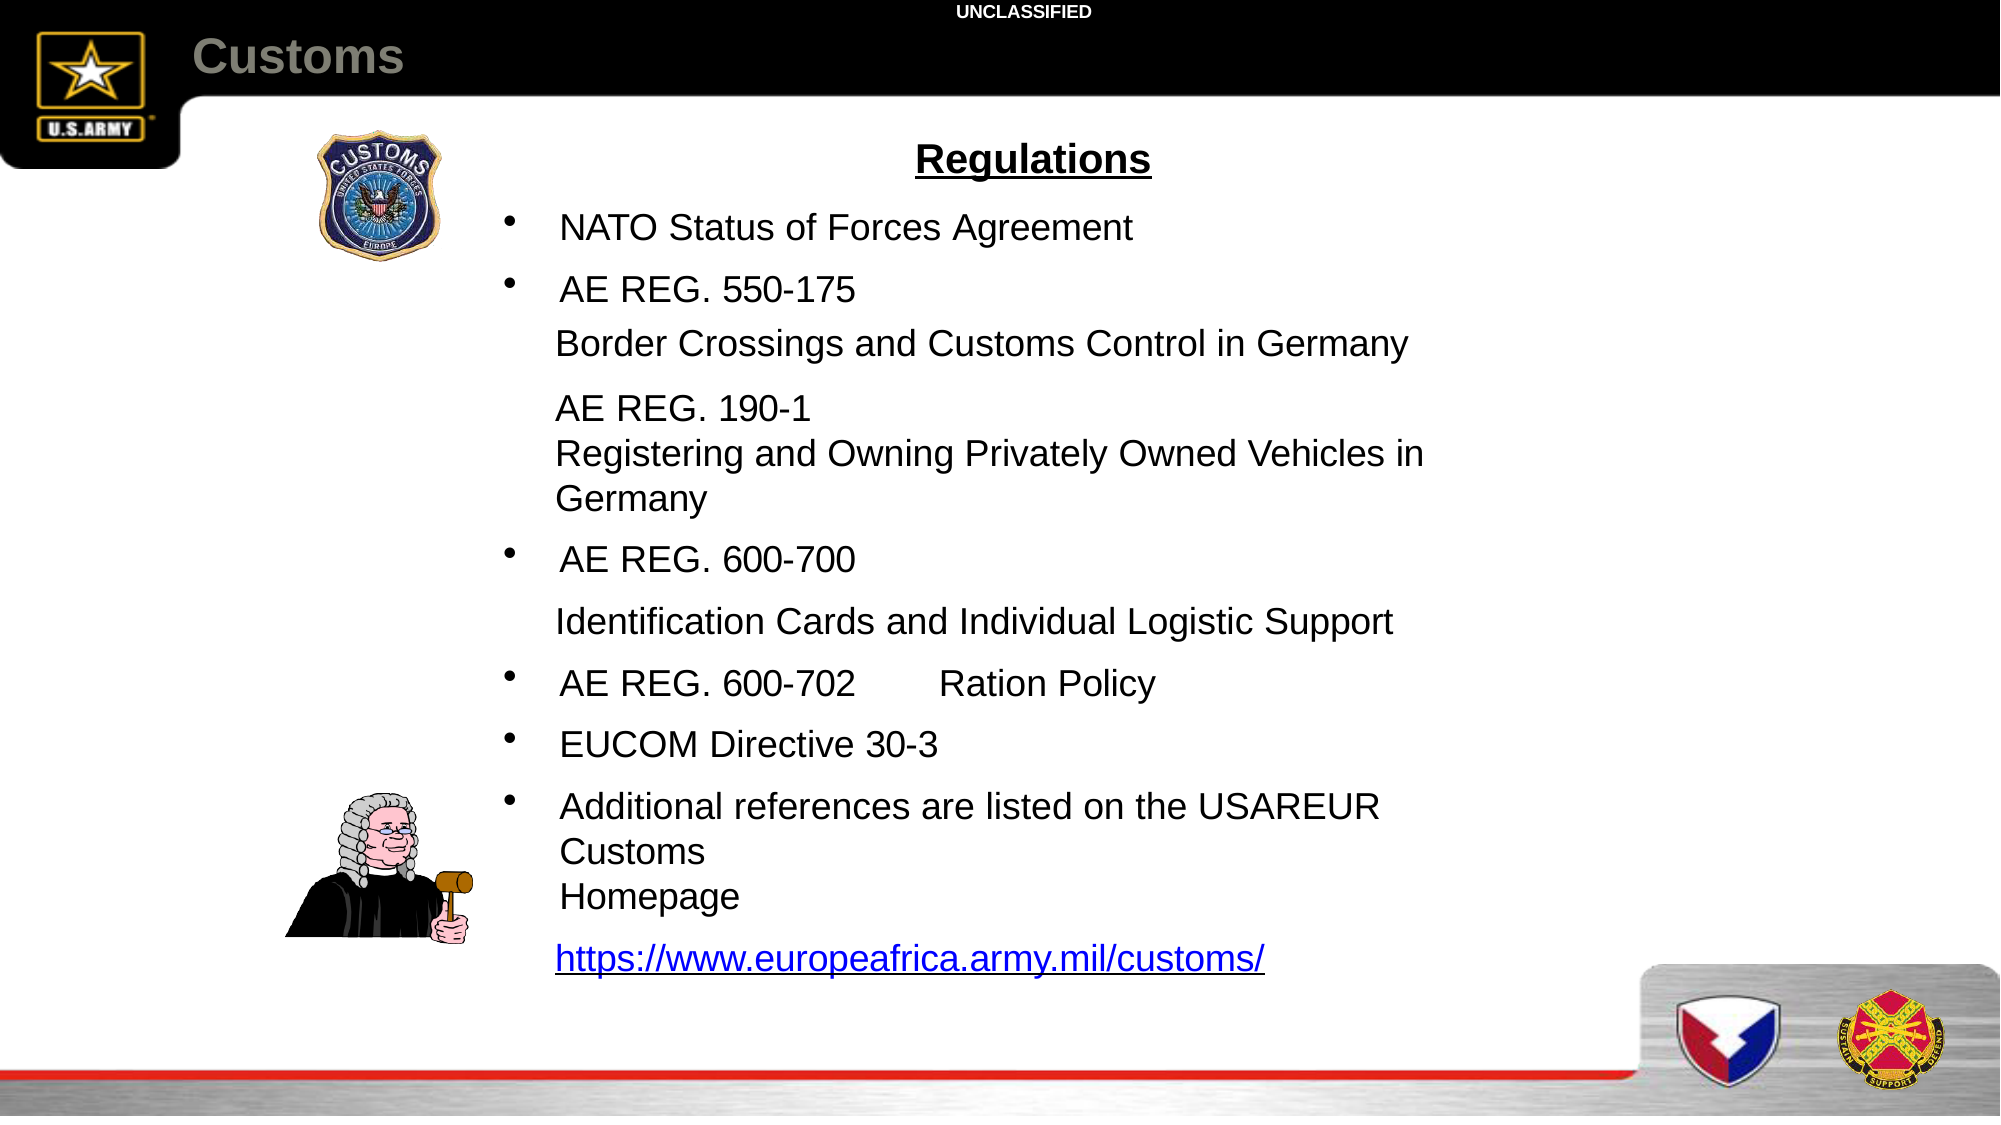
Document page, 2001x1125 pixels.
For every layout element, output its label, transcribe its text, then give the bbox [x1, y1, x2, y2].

picture [0, 0, 2000, 263]
picture [285, 793, 474, 945]
text_box Regulations NATO Status of Forces Agreement AE REG. 550-175 Border Crossings and Customs Control in Germany AE REG. 190-1 Registering and Owning Privately Owned Vehicles in Germany AE REG. 600-700 Identification Cards and Individual Logistic Support AE REG. 600-702 Ration Policy EUCOM Directive 30-3 Additional references are listed on the USAREUR Customs Homepage https://www.europeafrica.army.mil/customs/ [501, 111, 1543, 979]
text_box UNCLASSIFIED [953, 0, 1097, 22]
text_box Customs [190, 22, 684, 84]
picture [0, 964, 2000, 1116]
